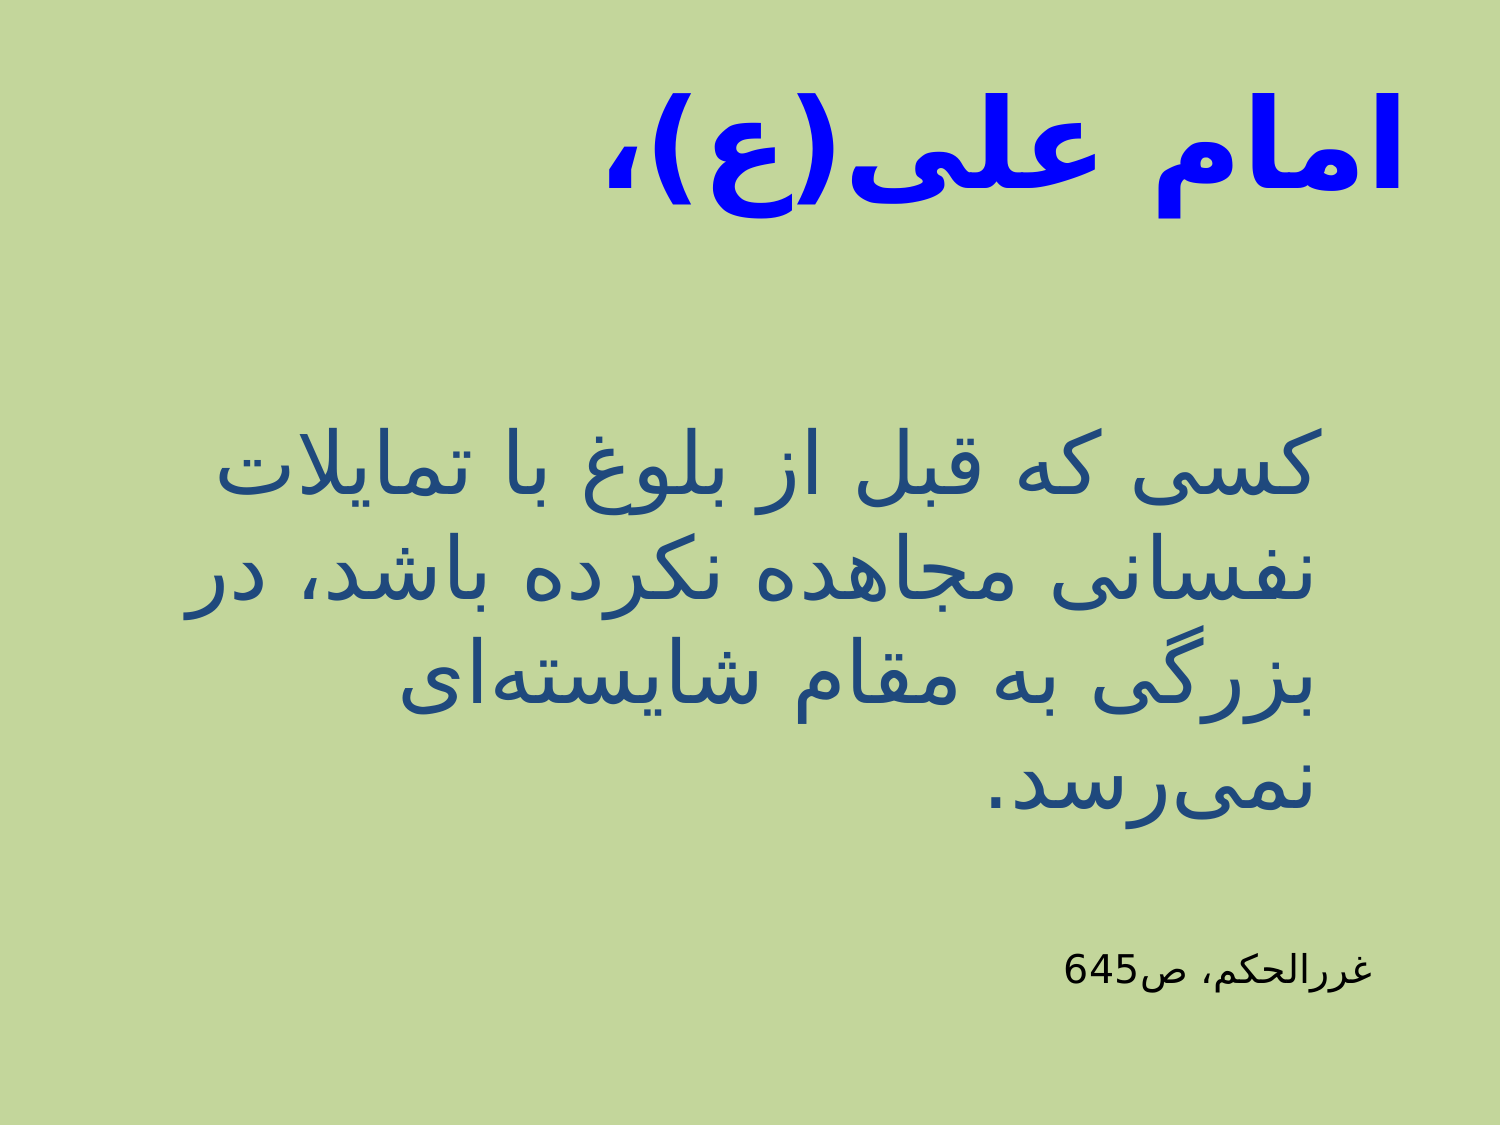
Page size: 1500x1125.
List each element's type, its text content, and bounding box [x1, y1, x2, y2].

list كسی كه قبل از بلوغ با تمایلات نفسانی مجاهده نكرده باشد، در بزرگی به مقام شایسته‌ای نمی‌رسد. غررالحكم، ص645 [112, 399, 1388, 1001]
title امام علی(ع)، [74, 44, 1426, 233]
